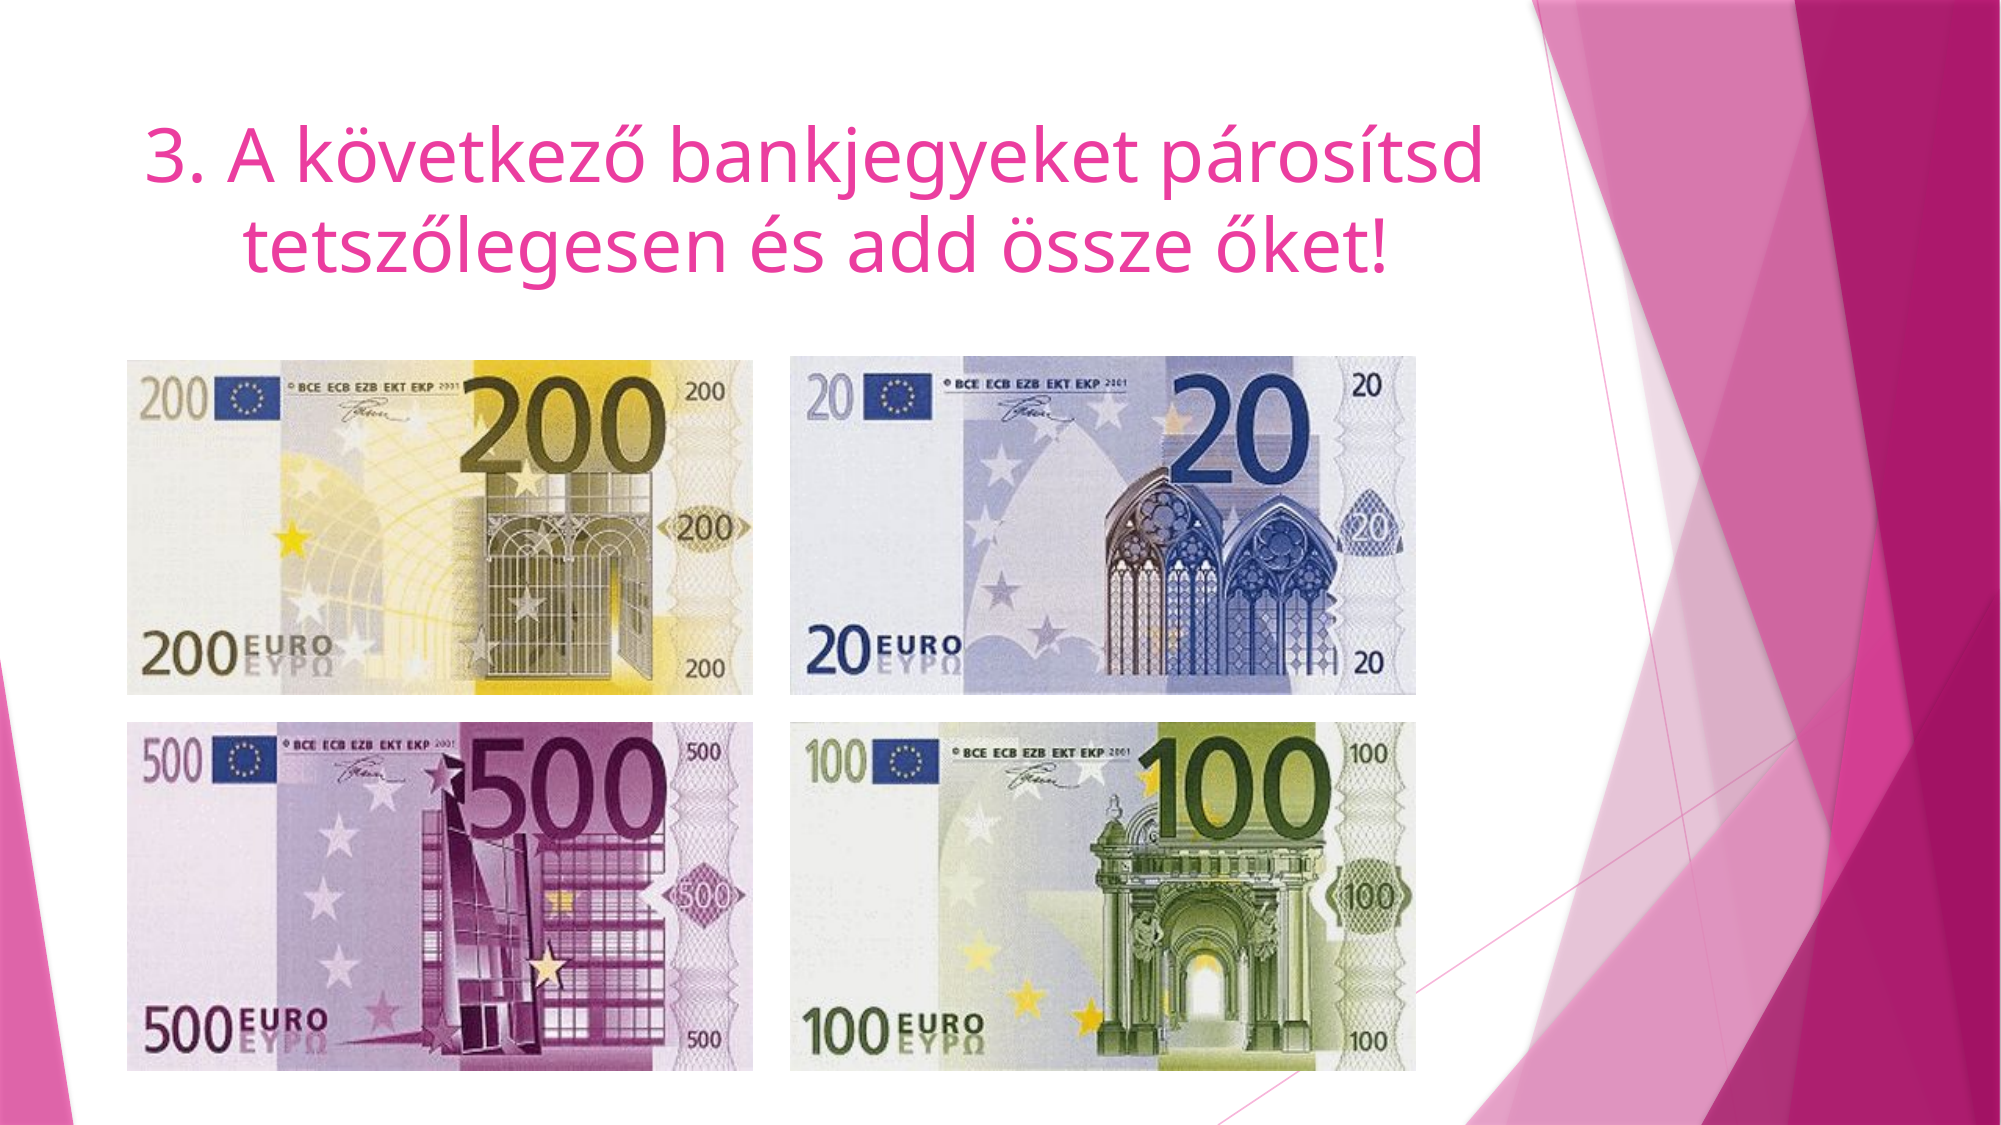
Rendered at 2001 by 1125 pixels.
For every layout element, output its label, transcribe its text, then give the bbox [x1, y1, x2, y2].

picture [789, 356, 1416, 695]
title 3. A következő bankjegyeket párosítsd tetszőlegesen és add össze őket! [111, 99, 1522, 317]
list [127, 359, 754, 695]
picture [789, 721, 1416, 1072]
picture [127, 721, 754, 1072]
